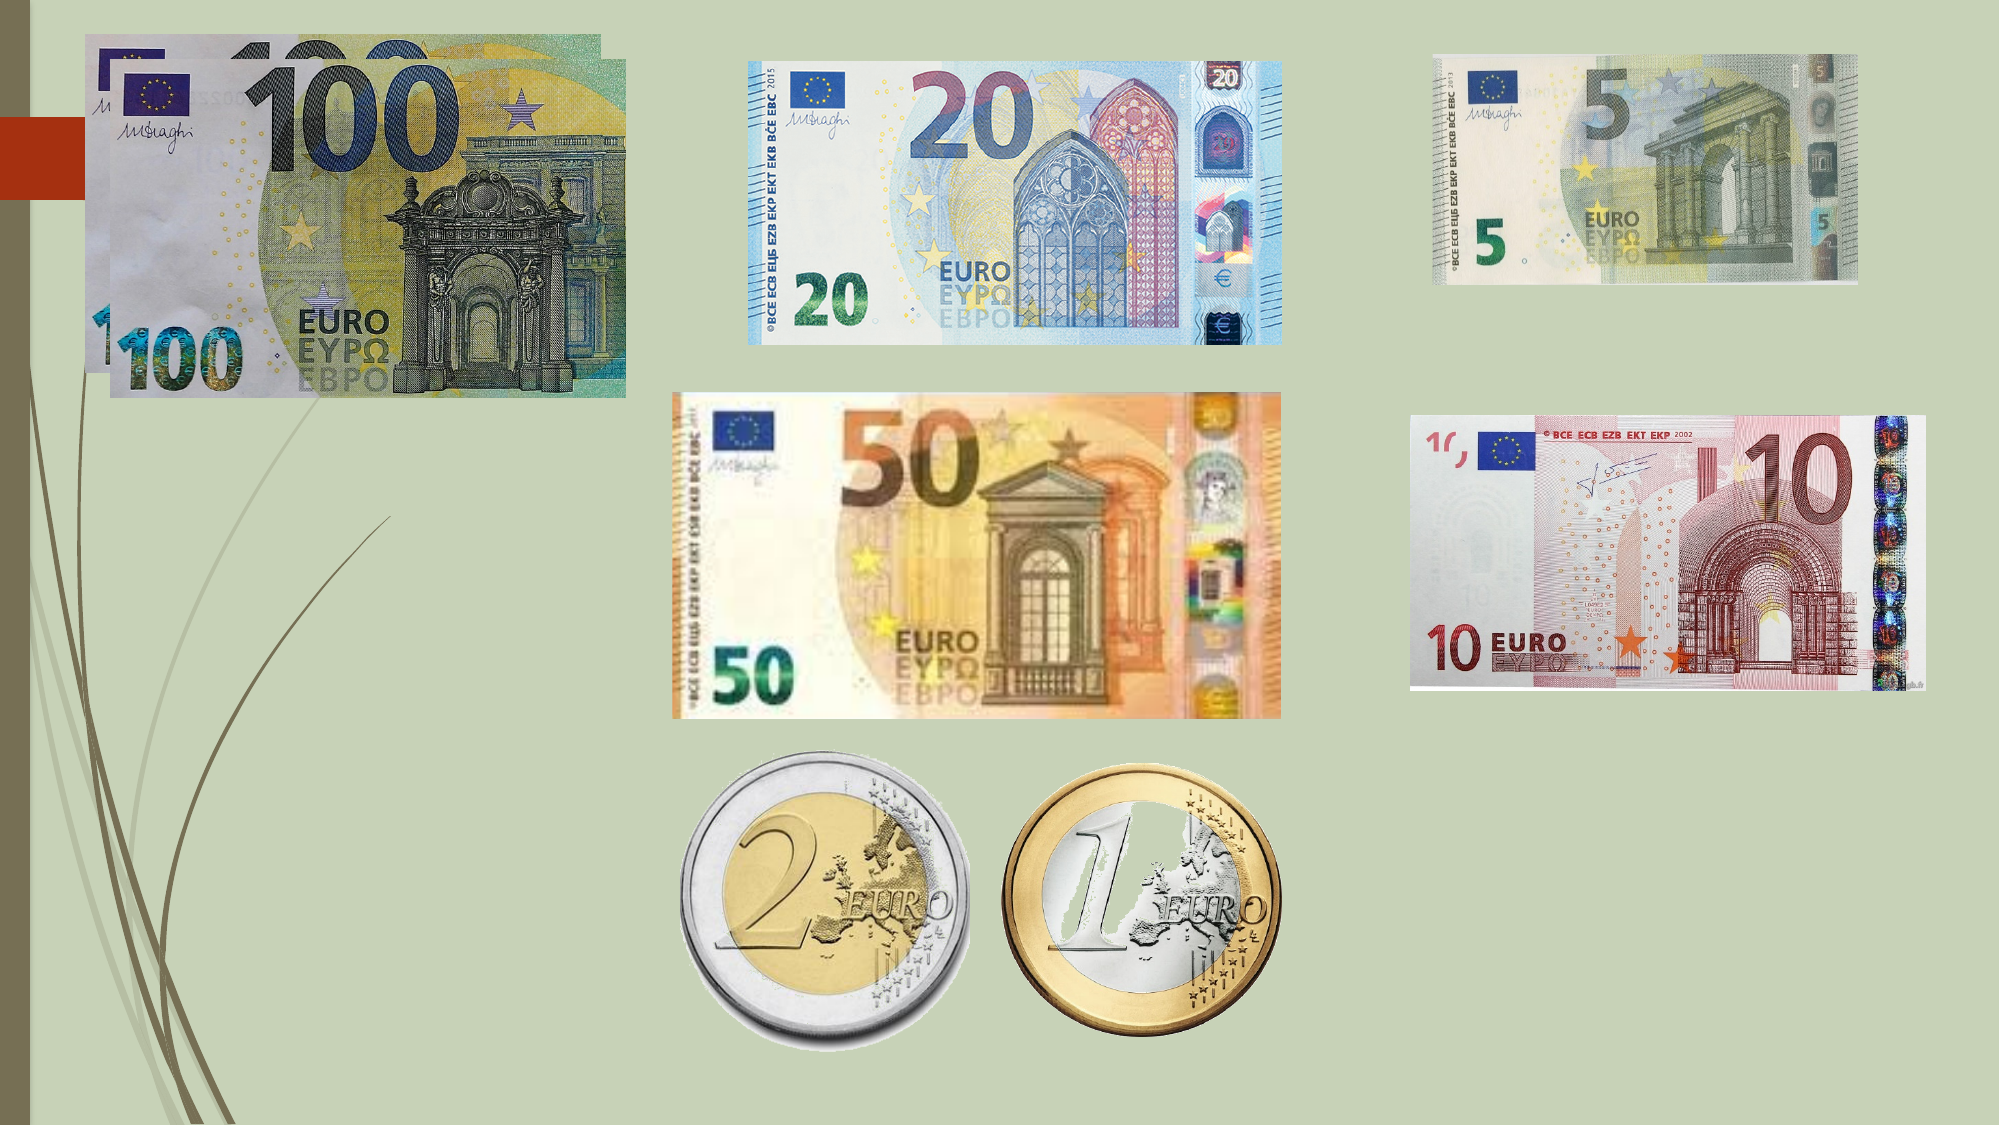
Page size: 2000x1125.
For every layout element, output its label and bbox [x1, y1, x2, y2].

picture [748, 61, 1282, 346]
picture [680, 736, 970, 1064]
picture [84, 33, 626, 399]
picture [1432, 54, 1859, 285]
picture [1000, 763, 1282, 1037]
picture [1409, 415, 1926, 691]
picture [672, 392, 1282, 720]
